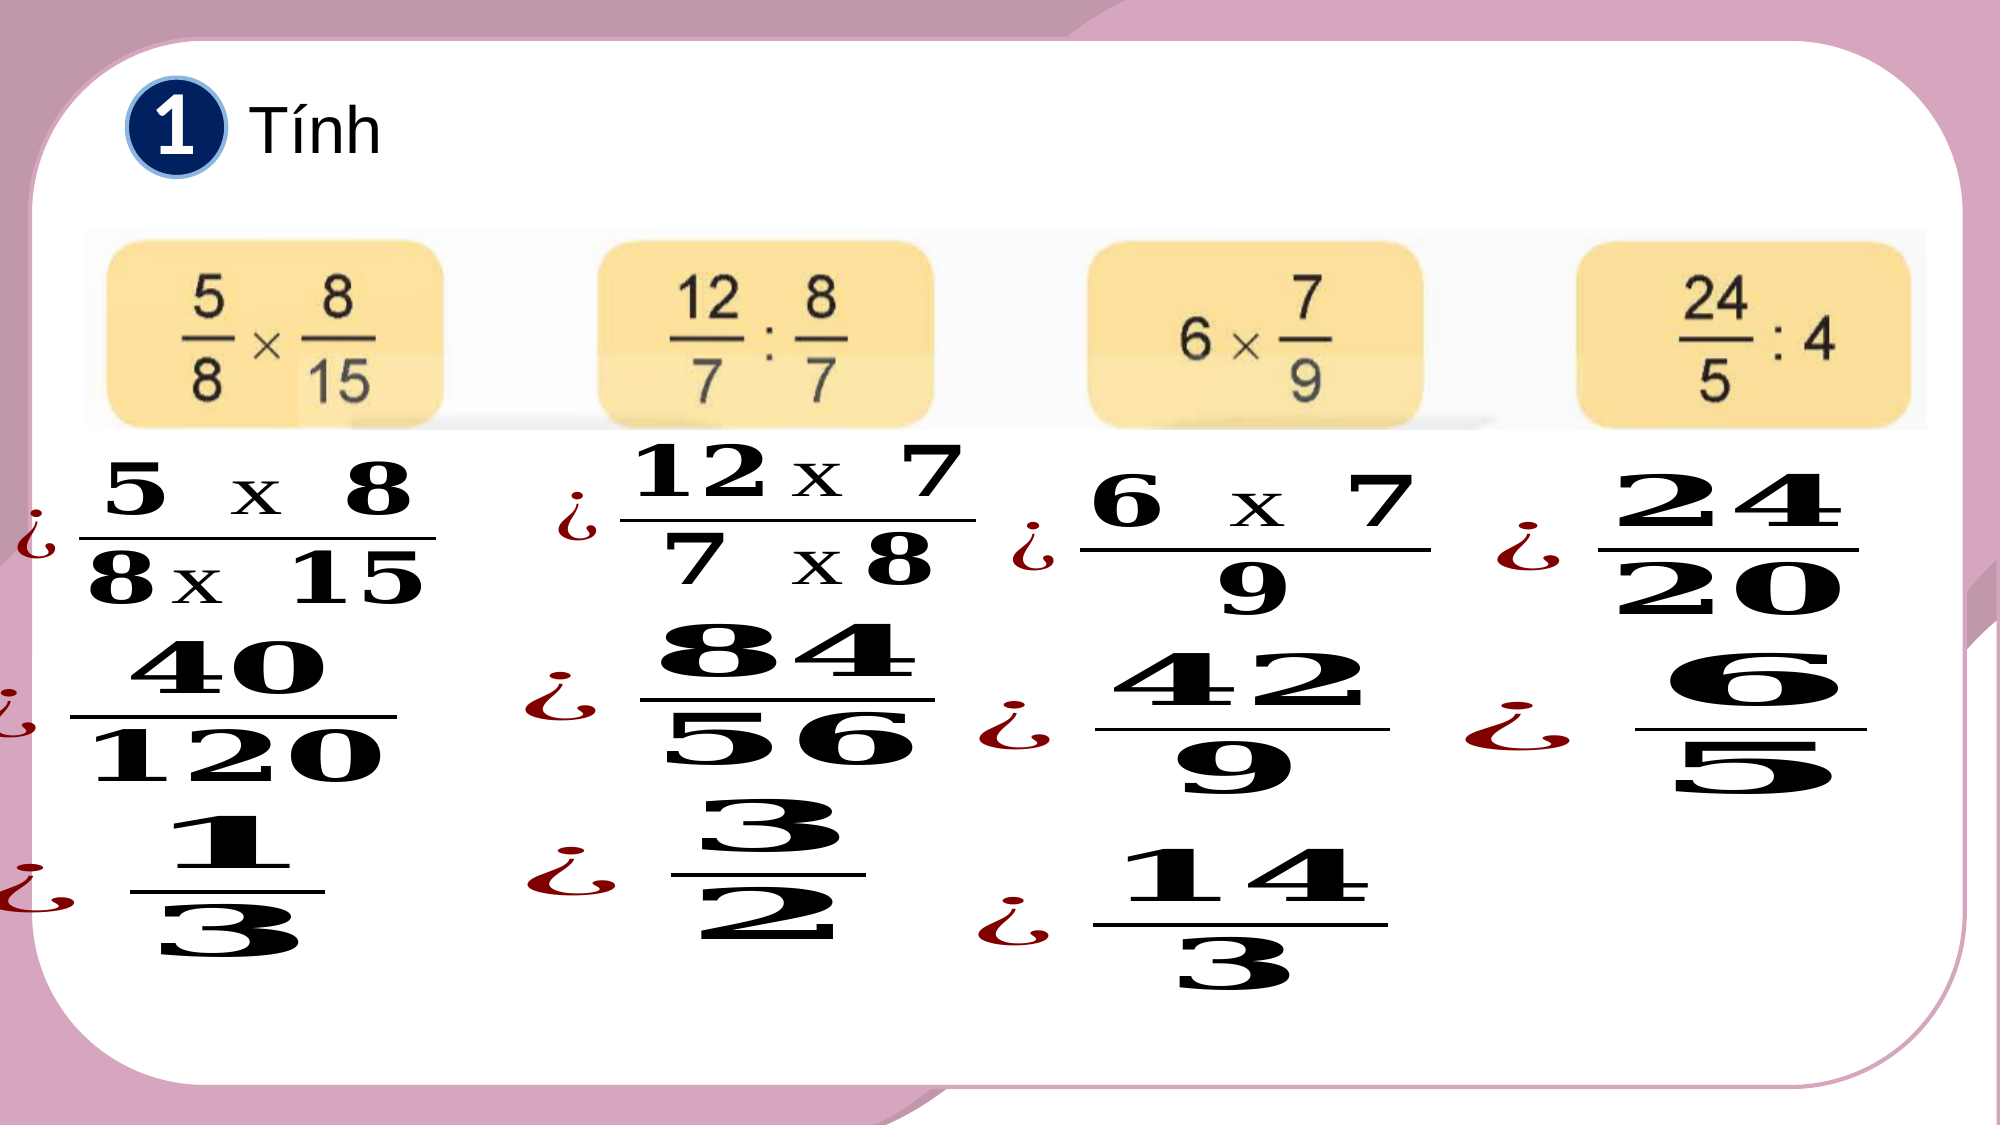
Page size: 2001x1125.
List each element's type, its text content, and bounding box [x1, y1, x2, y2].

picture [85, 228, 1927, 430]
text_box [126, 55, 227, 183]
text_box [27, 36, 1967, 1090]
text_box Tính [231, 79, 450, 175]
